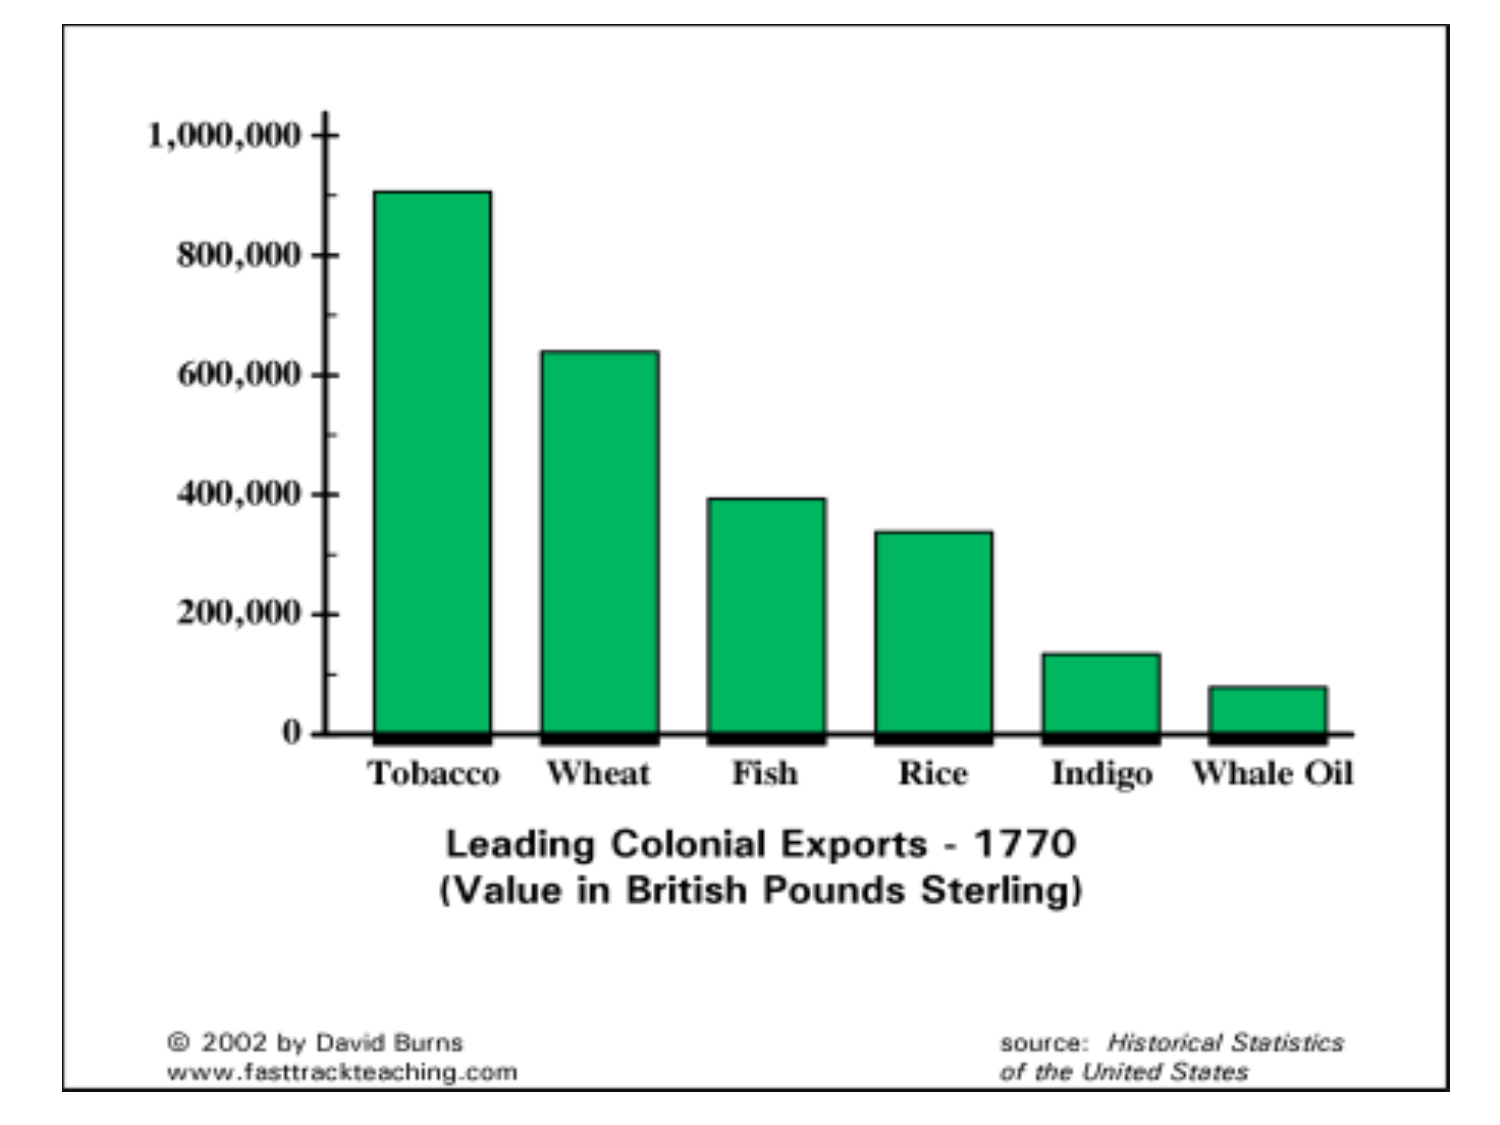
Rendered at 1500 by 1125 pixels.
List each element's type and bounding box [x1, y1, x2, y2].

picture [62, 24, 1451, 1092]
